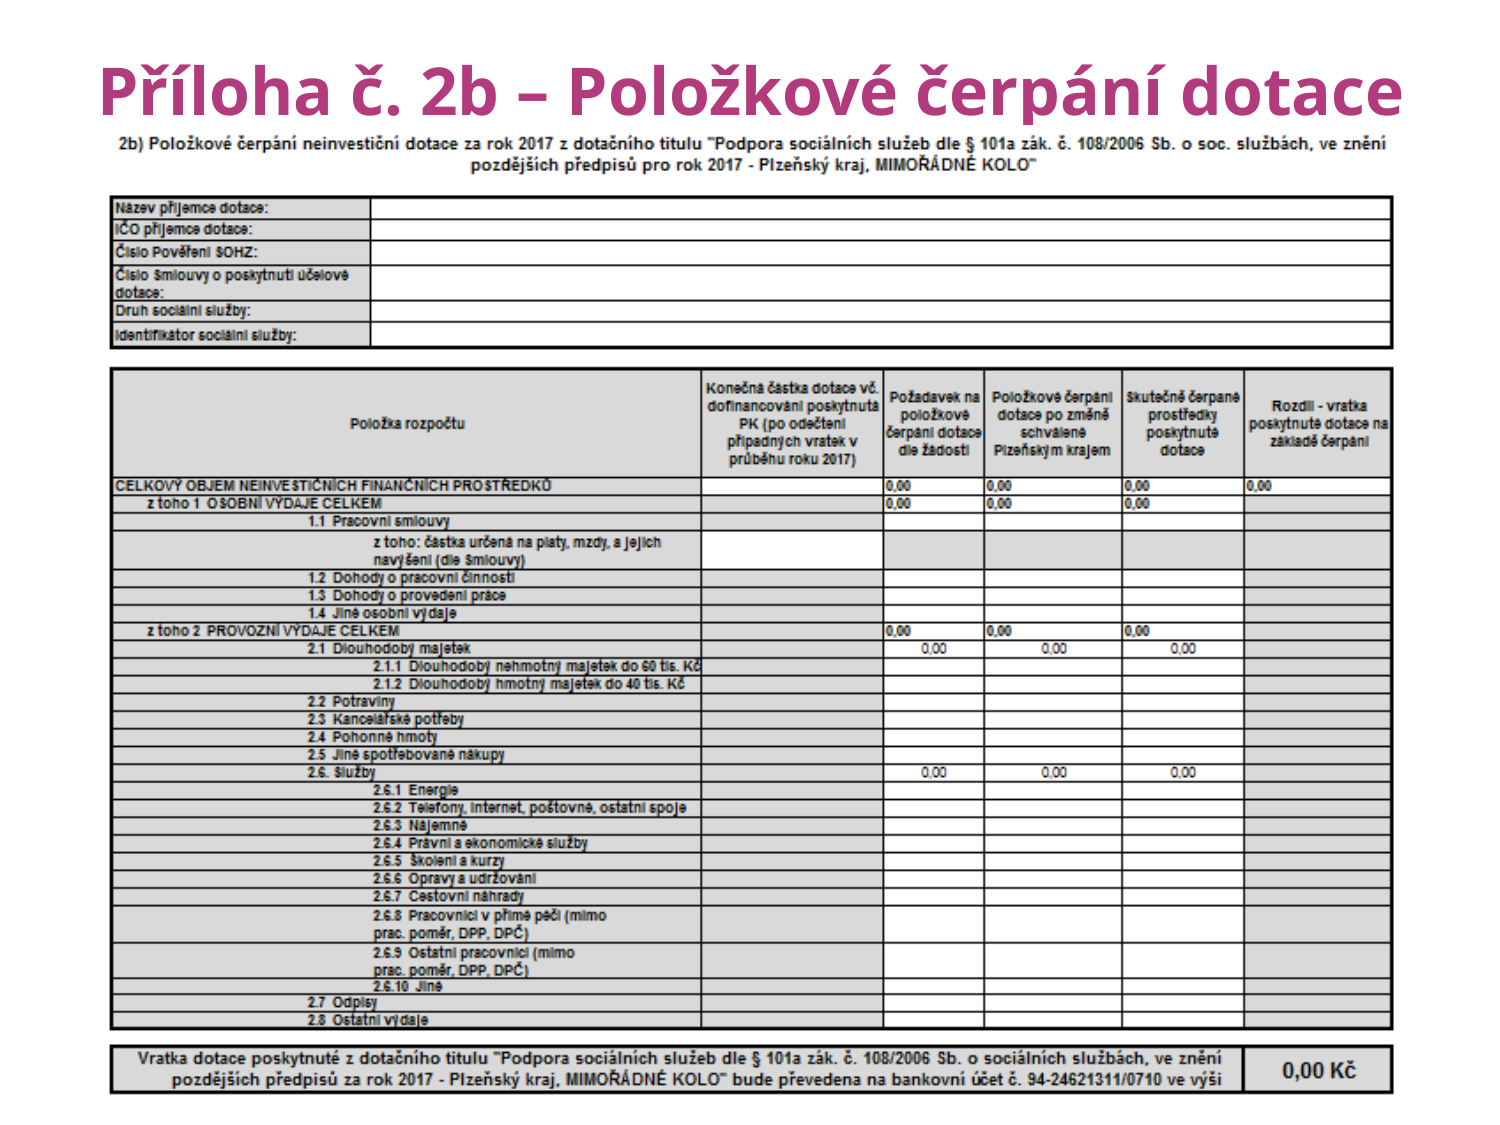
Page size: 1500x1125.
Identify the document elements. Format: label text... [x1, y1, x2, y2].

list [102, 125, 1401, 1098]
title Příloha č. 2b – Položkové čerpání dotace [76, 30, 1427, 147]
